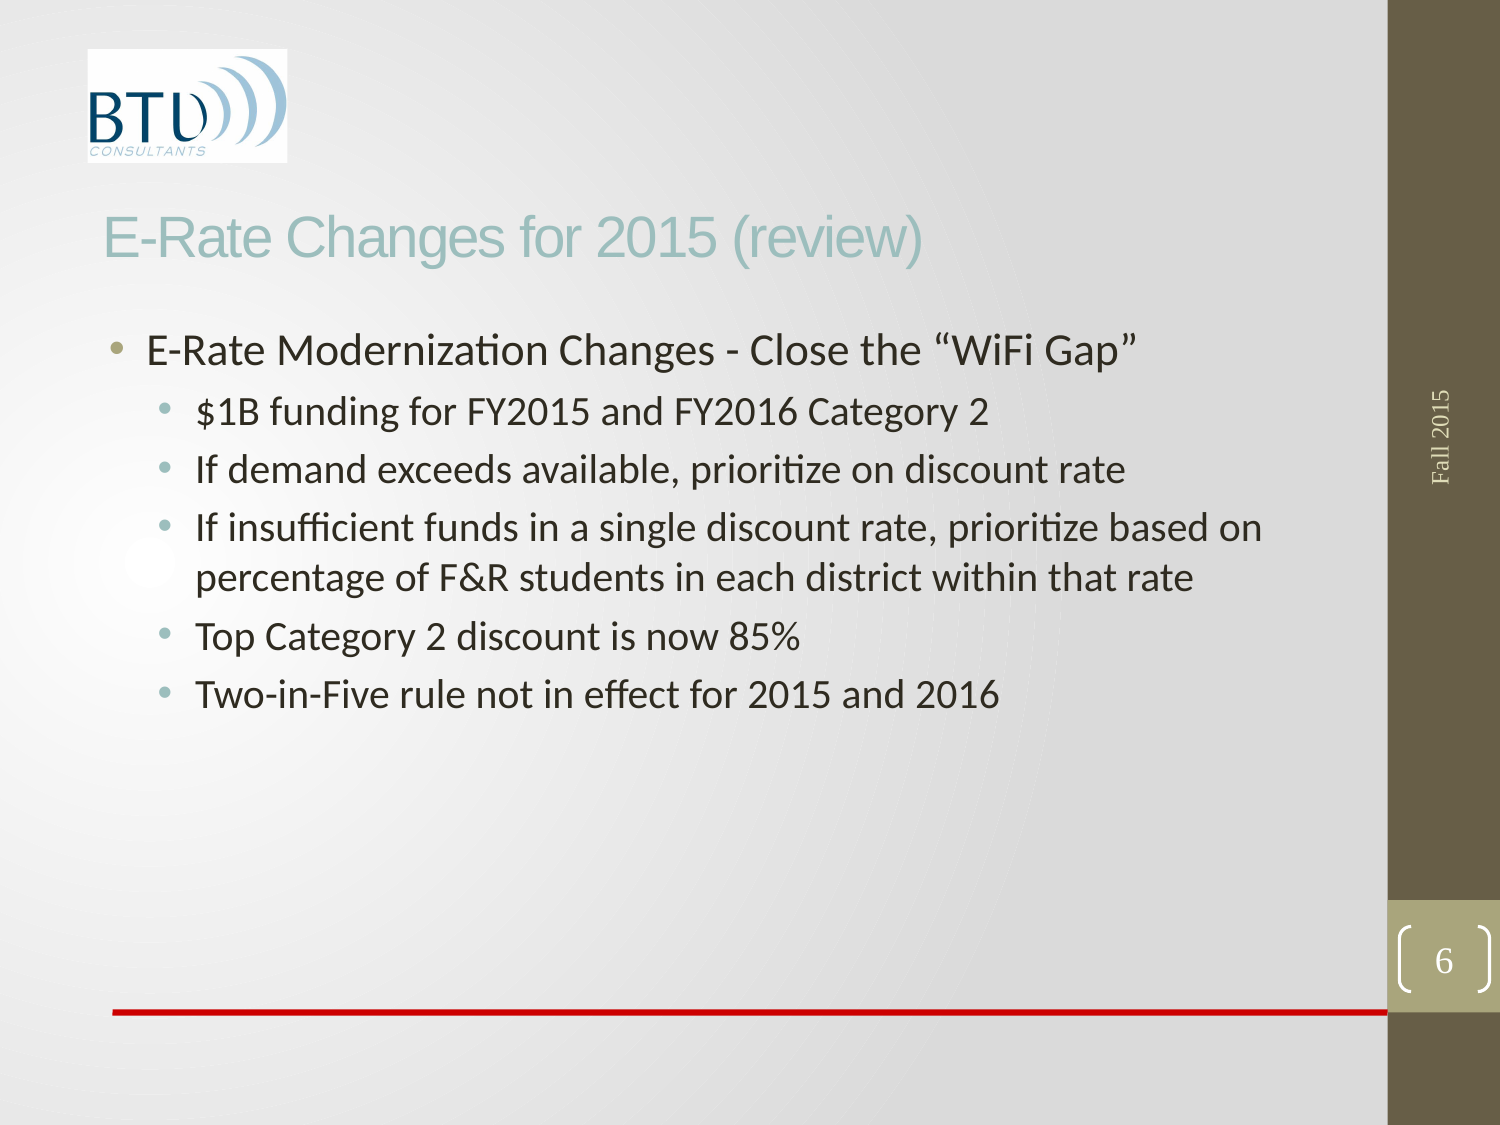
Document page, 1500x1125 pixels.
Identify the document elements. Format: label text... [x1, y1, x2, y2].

title E-Rate Changes for 2015 (review) [87, 174, 1338, 293]
slide_number 6 [1397, 924, 1492, 994]
list E-Rate Modernization Changes - Close the “WiFi Gap” $1B funding for FY2015 and FY2016 Category 2 If demand exceeds available, prioritize on discount rate If insufficient funds in a single discount rate, prioritize based on percentage of F&R students in each district within that rate Top Category 2 discount is now 85% Two-in-Five rule not in effect for 2015 and 2016 [75, 312, 1325, 913]
slide_number Fall 2015 [1408, 100, 1469, 501]
